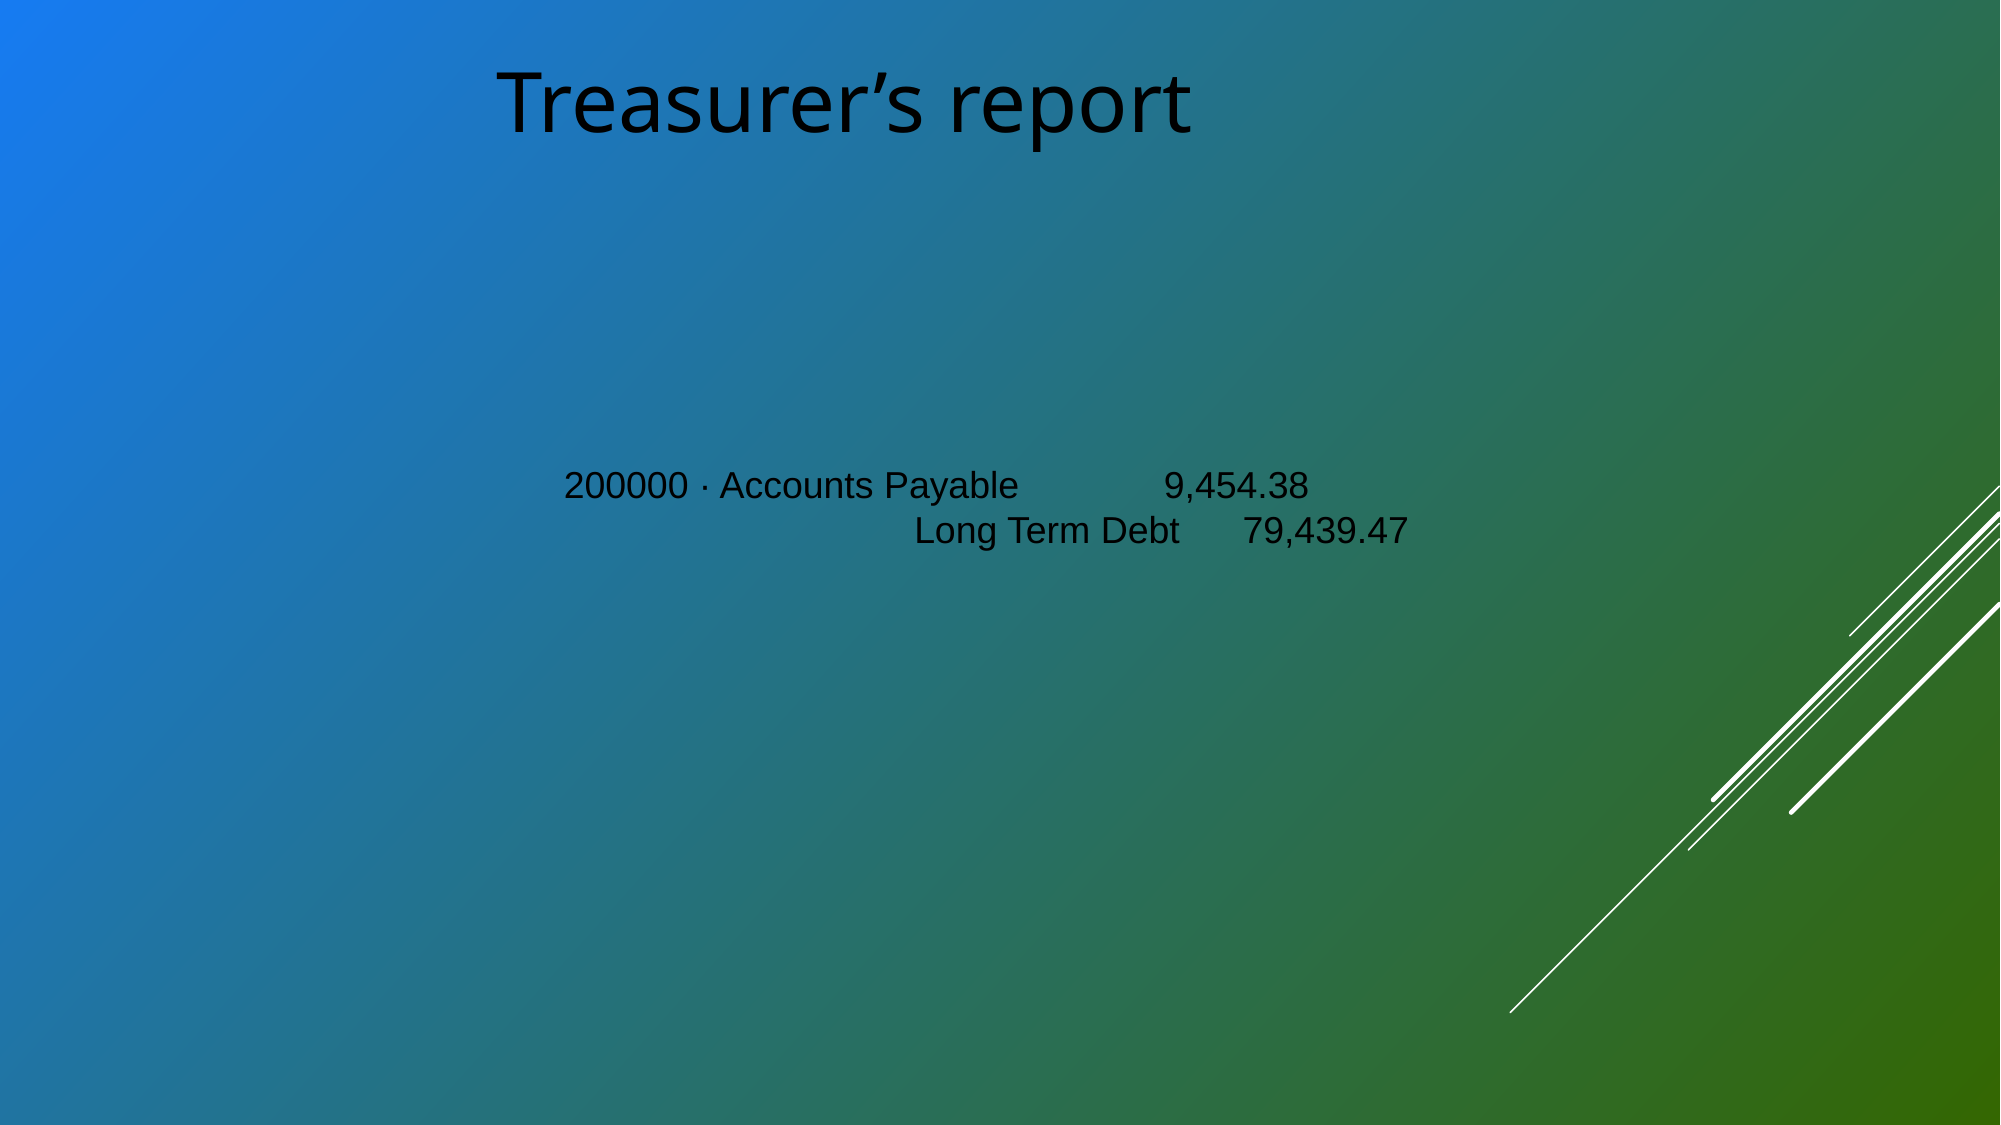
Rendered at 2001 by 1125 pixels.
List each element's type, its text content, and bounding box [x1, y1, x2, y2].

text_box 200000 · Accounts Payable 9,454.38 Long Term Debt 79,439.47 [188, 453, 1686, 559]
text_box Treasurer’s report [481, 41, 1484, 157]
